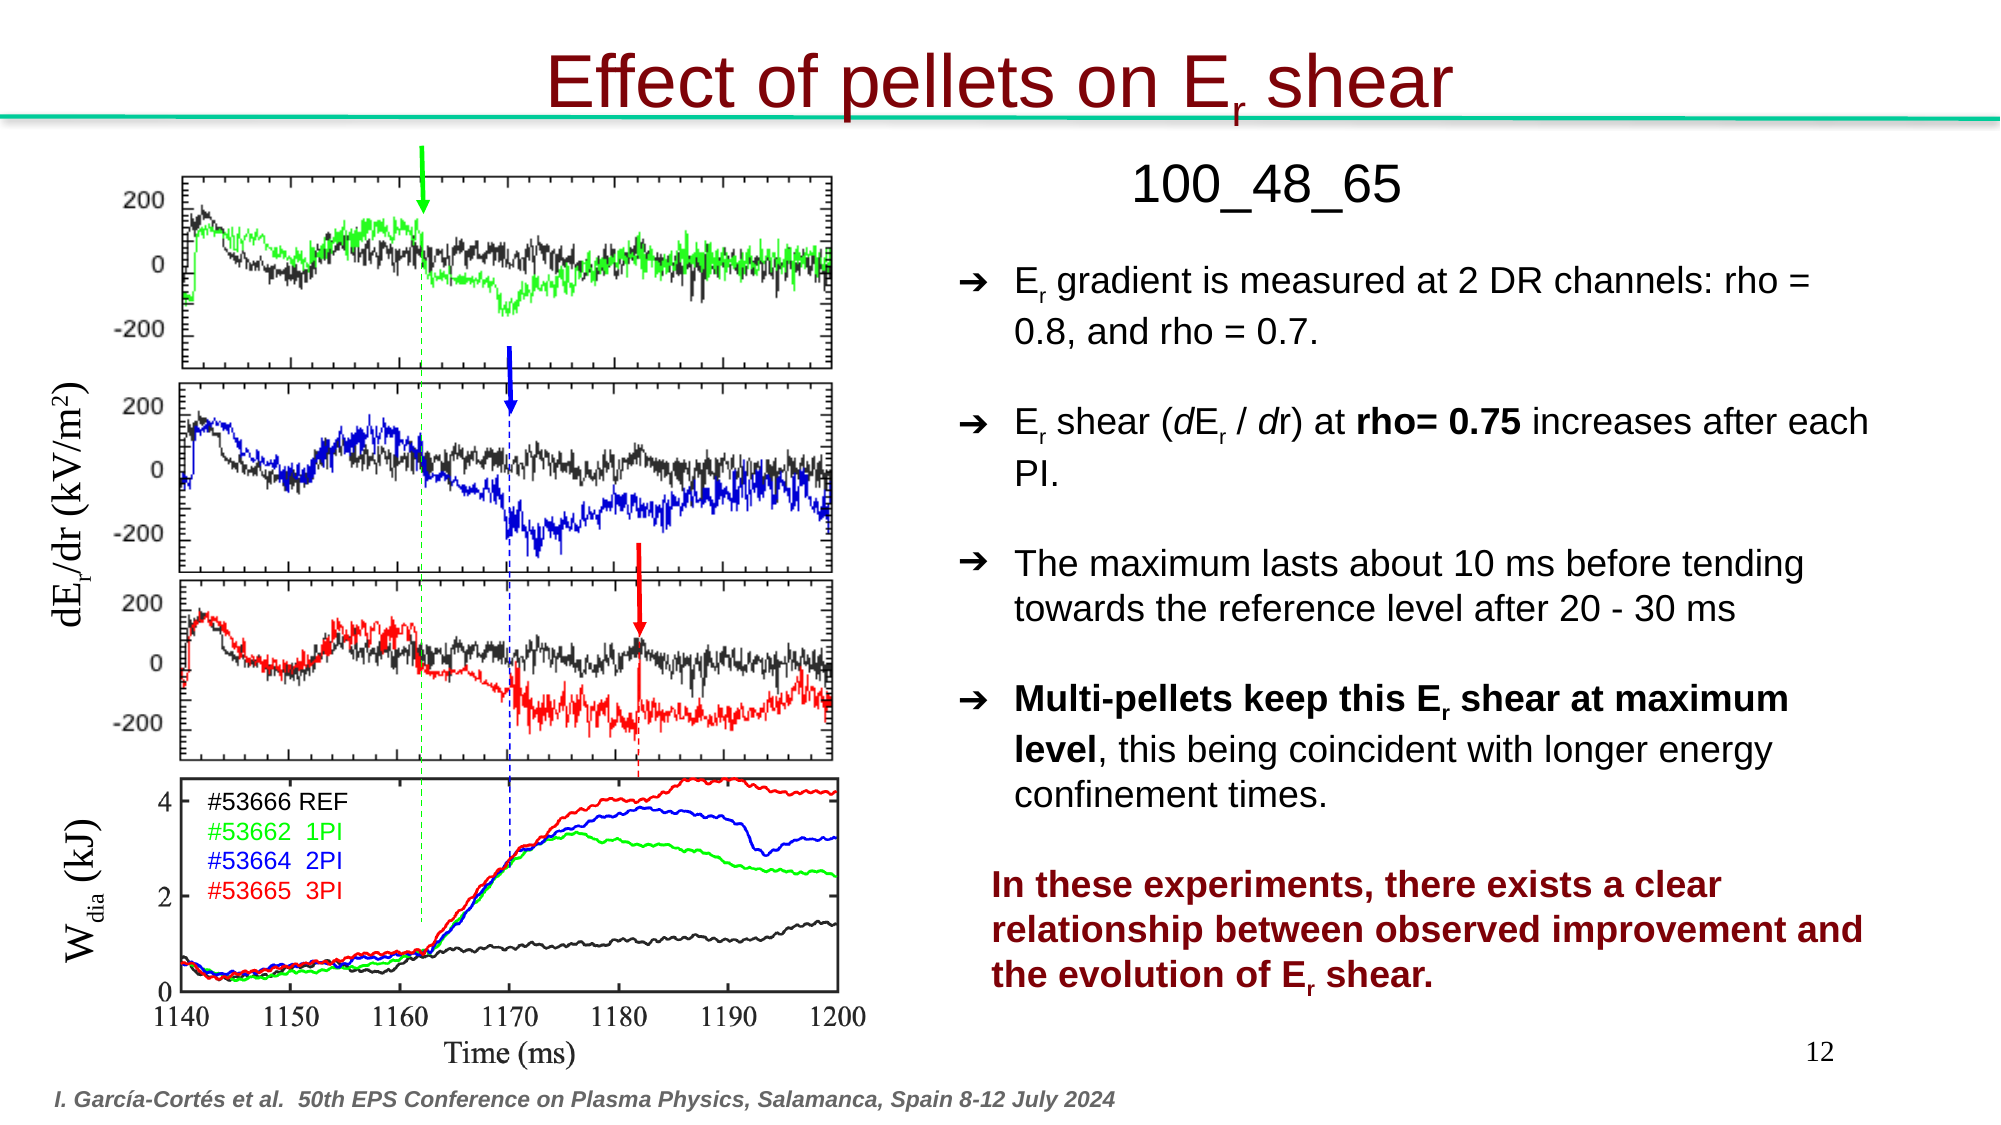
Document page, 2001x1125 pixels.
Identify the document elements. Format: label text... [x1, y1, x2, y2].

slide_number 12 [1433, 1025, 1850, 1100]
text_box Wdia (kJ) [36, 782, 91, 979]
text_box I. García-Cortés et al. 50th EPS Conference on Plasma Physics, Salamanca, Spain 8-12 July 2024 [0, 1061, 1158, 1125]
text_box 100_48_65 [1116, 130, 1464, 228]
text_box dEr/dr (kV/m2) [23, 336, 91, 644]
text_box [96, 157, 873, 1070]
text_box Er gradient is measured at 2 DR channels: rho = 0.8, and rho = 0.7. Er shear (dEr / dr) at rho= 0.75 increases after each PI. The maximum lasts about 10 ms before tending towards the reference level after 20 - 30 ms Multi-pellets keep this Er shear at maximum level, this being coincident with longer energy confinement times. In these experiments, there exists a clear relationship between observed improvement and the evolution of Er shear. [924, 241, 1888, 1016]
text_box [508, 345, 512, 415]
text_box Effect of pellets on Er shear [144, 3, 1856, 112]
